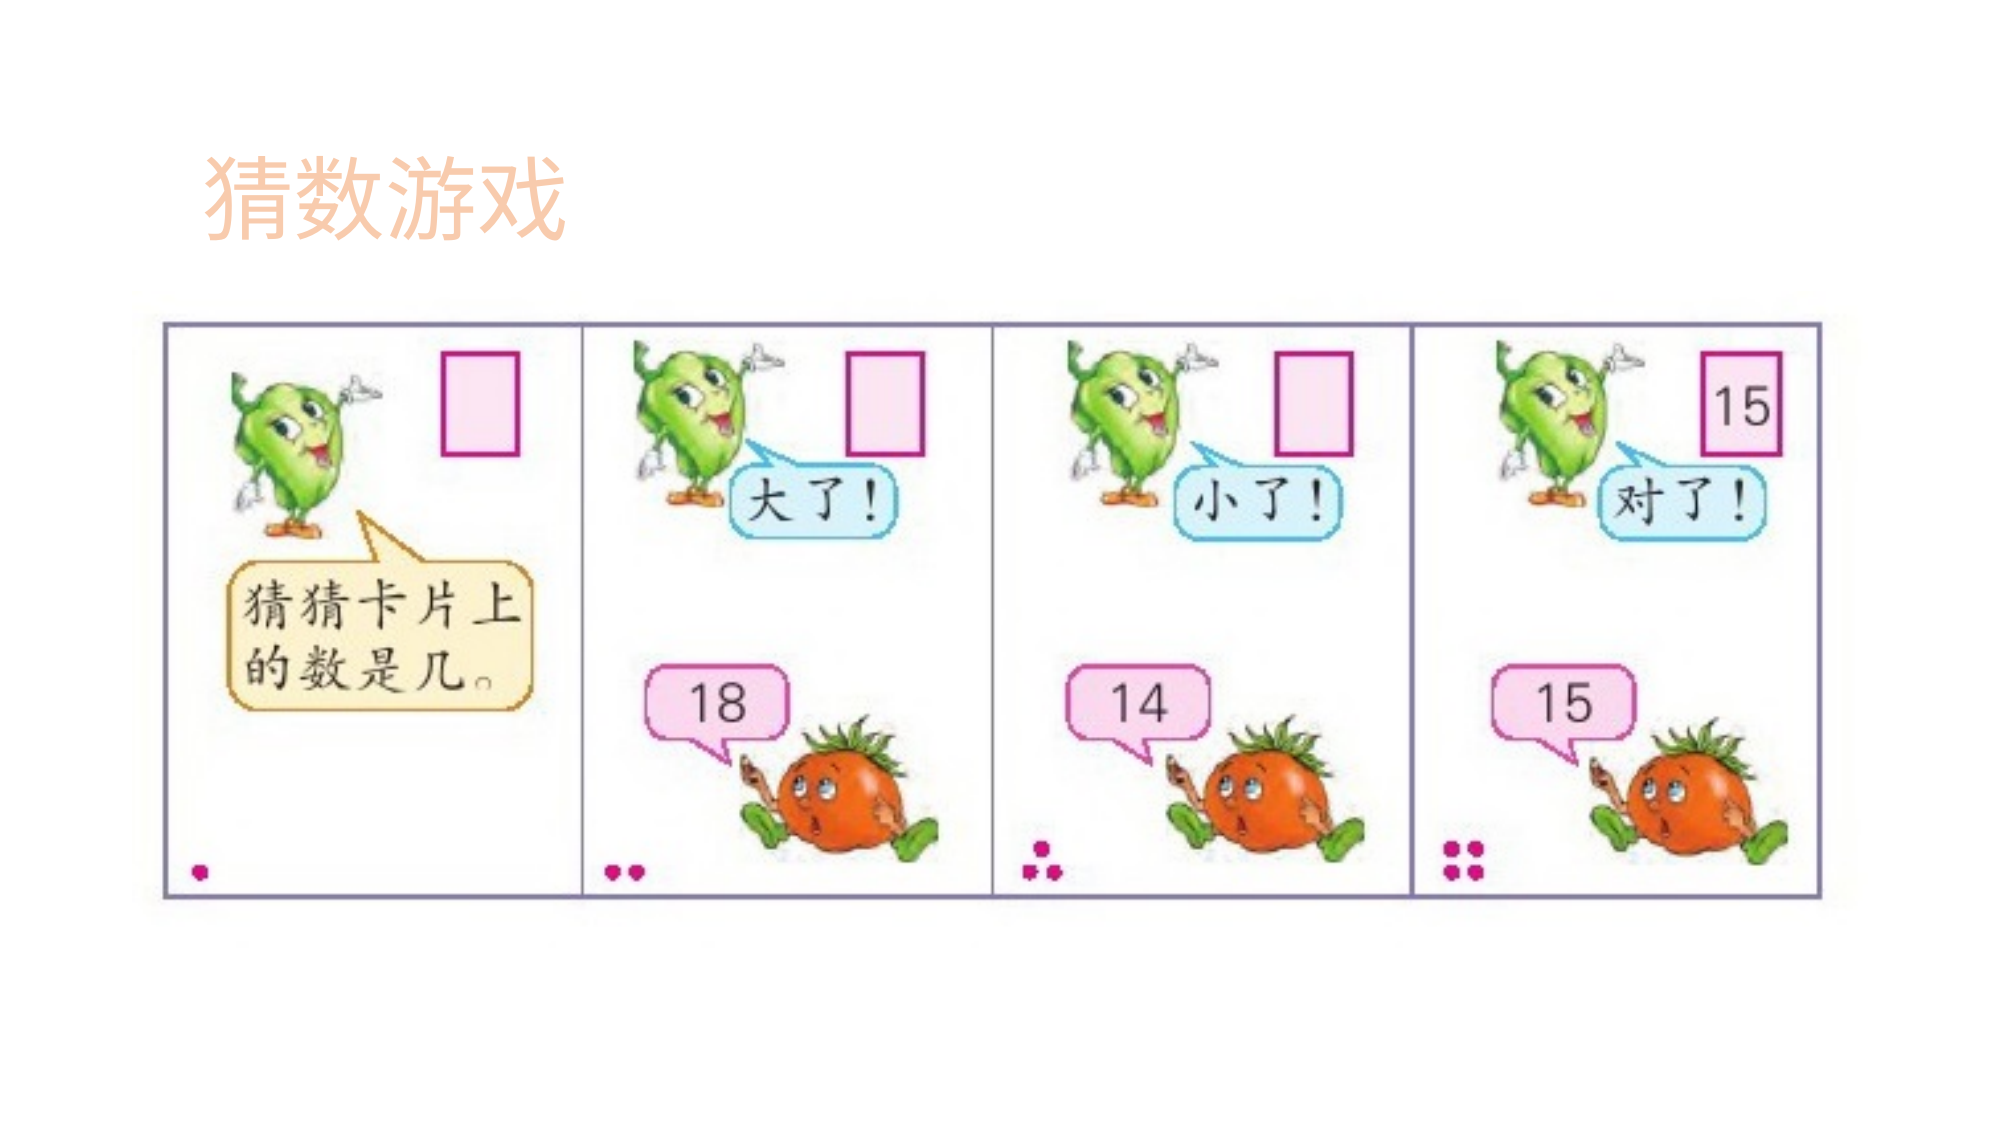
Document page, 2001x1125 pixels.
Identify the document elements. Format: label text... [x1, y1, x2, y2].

picture [132, 291, 1868, 948]
text_box 猜数游戏 [187, 134, 610, 260]
